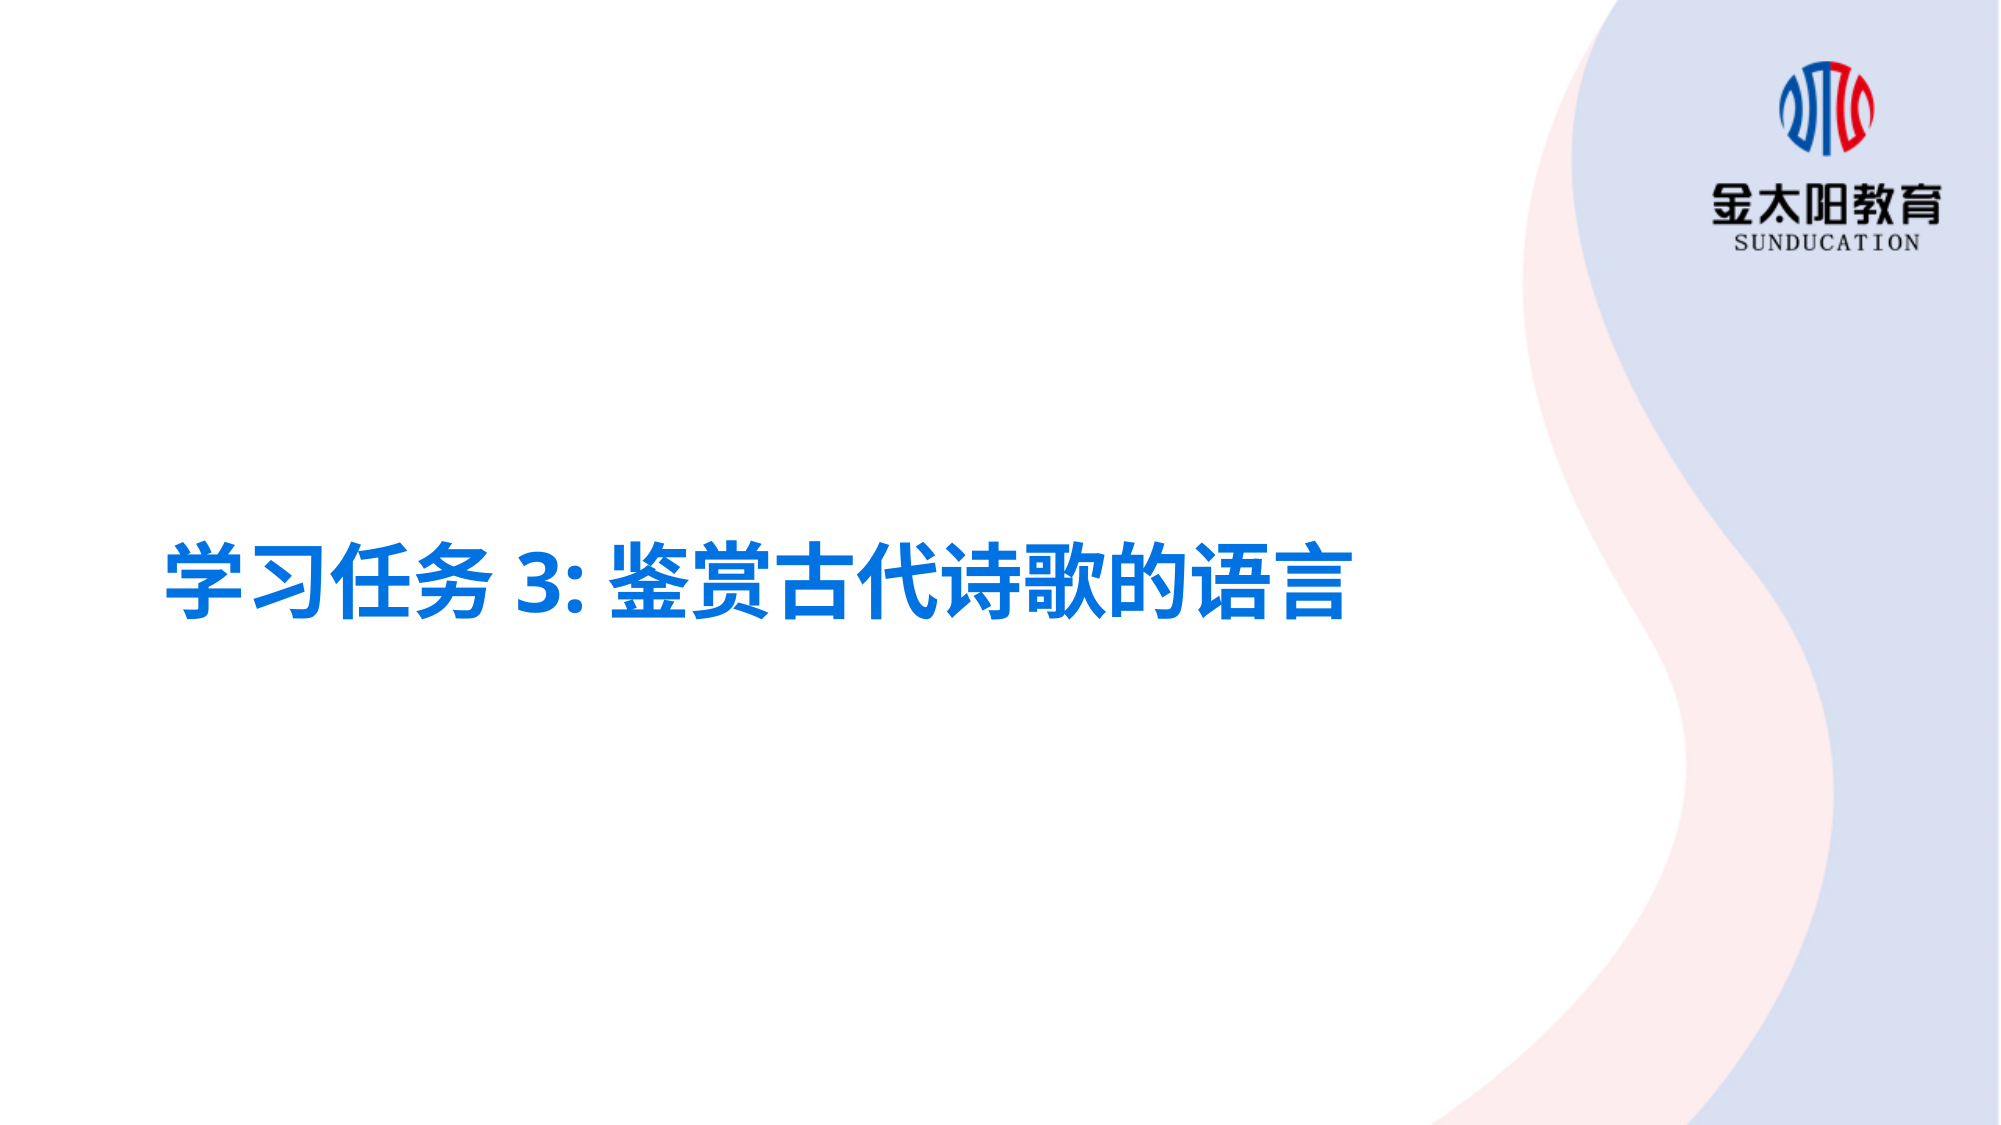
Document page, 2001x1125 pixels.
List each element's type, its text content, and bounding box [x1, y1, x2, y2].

text_box 学习任务3:鉴赏古代诗歌的语言 [169, 486, 1350, 638]
picture [0, 0, 2000, 1125]
